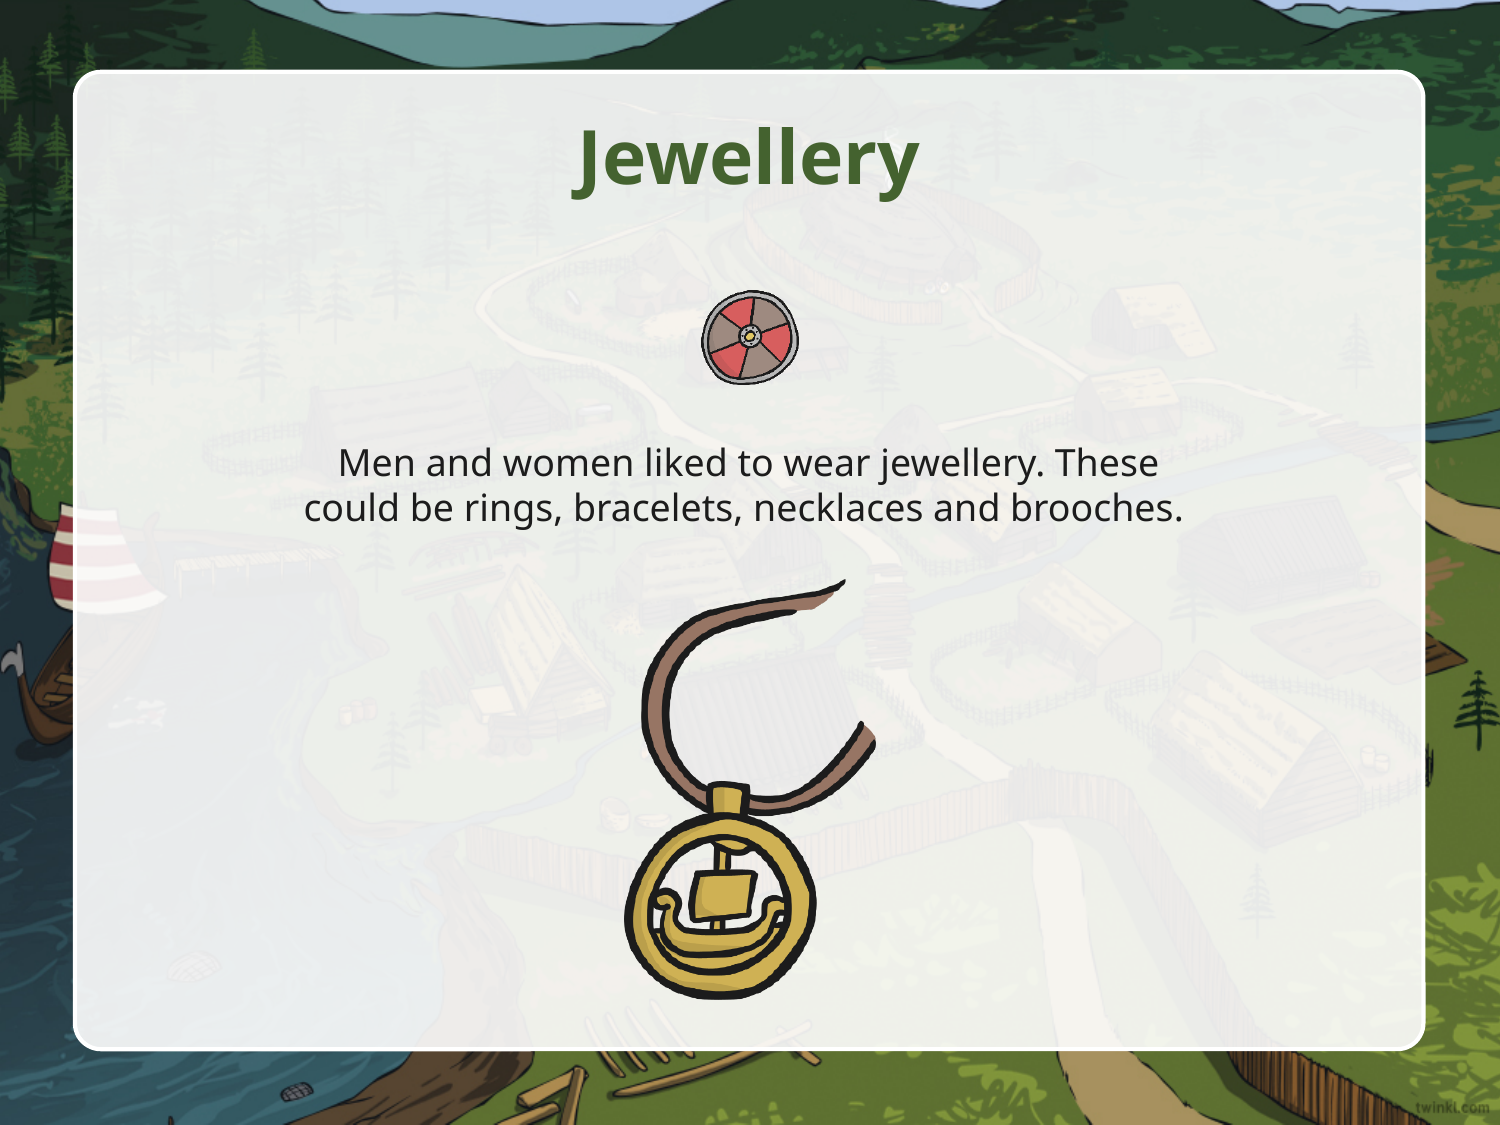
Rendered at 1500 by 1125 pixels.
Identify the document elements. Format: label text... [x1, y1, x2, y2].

title Jewellery [75, 78, 1424, 242]
picture [0, 0, 1500, 1125]
text_box Men and women liked to wear jewellery. These could be rings, bracelets, necklaces and brooches. [277, 431, 1221, 537]
